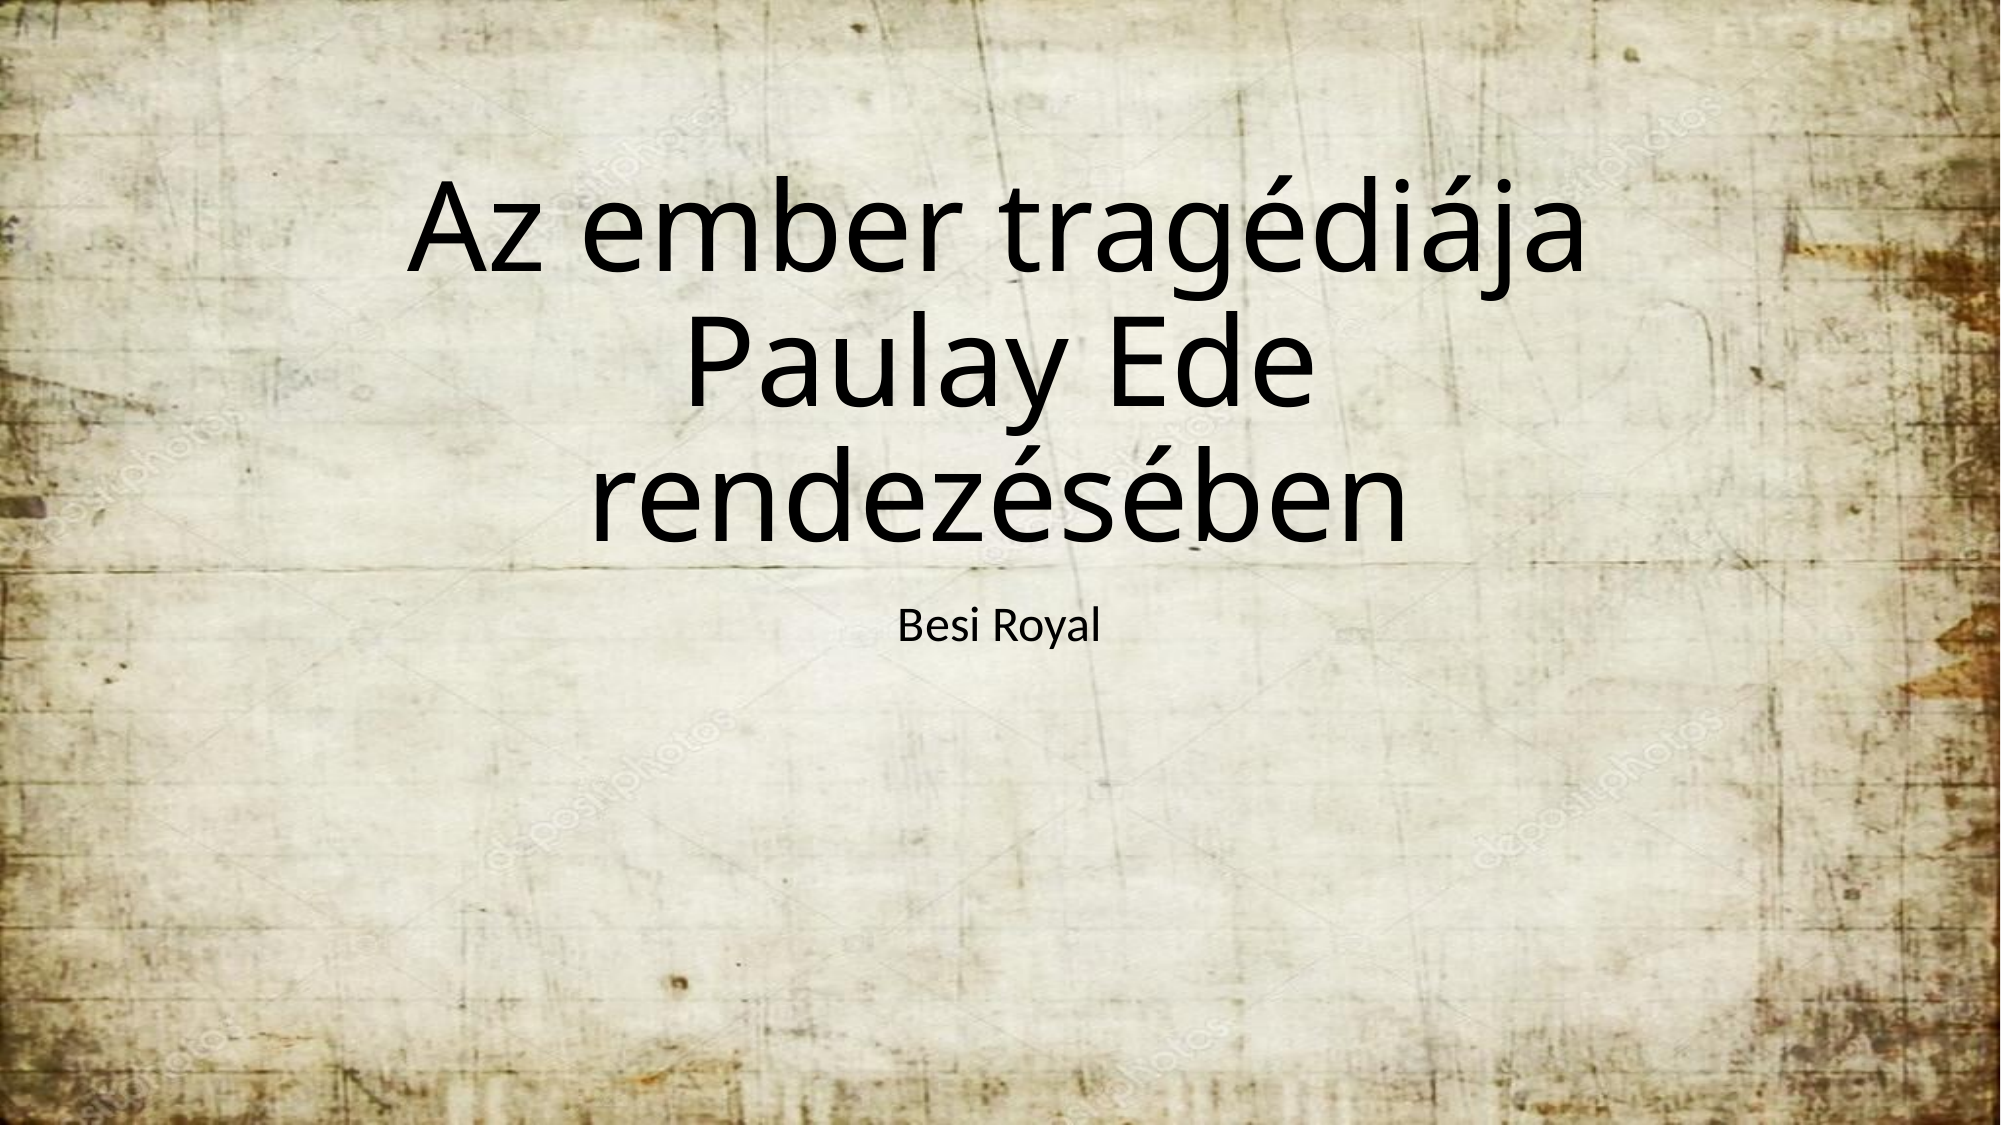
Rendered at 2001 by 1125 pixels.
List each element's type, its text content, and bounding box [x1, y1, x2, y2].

subtitle Besi Royal [249, 590, 1750, 863]
picture [0, 0, 2001, 1125]
title Az ember tragédiája Paulay Ede rendezésében [249, 184, 1750, 576]
